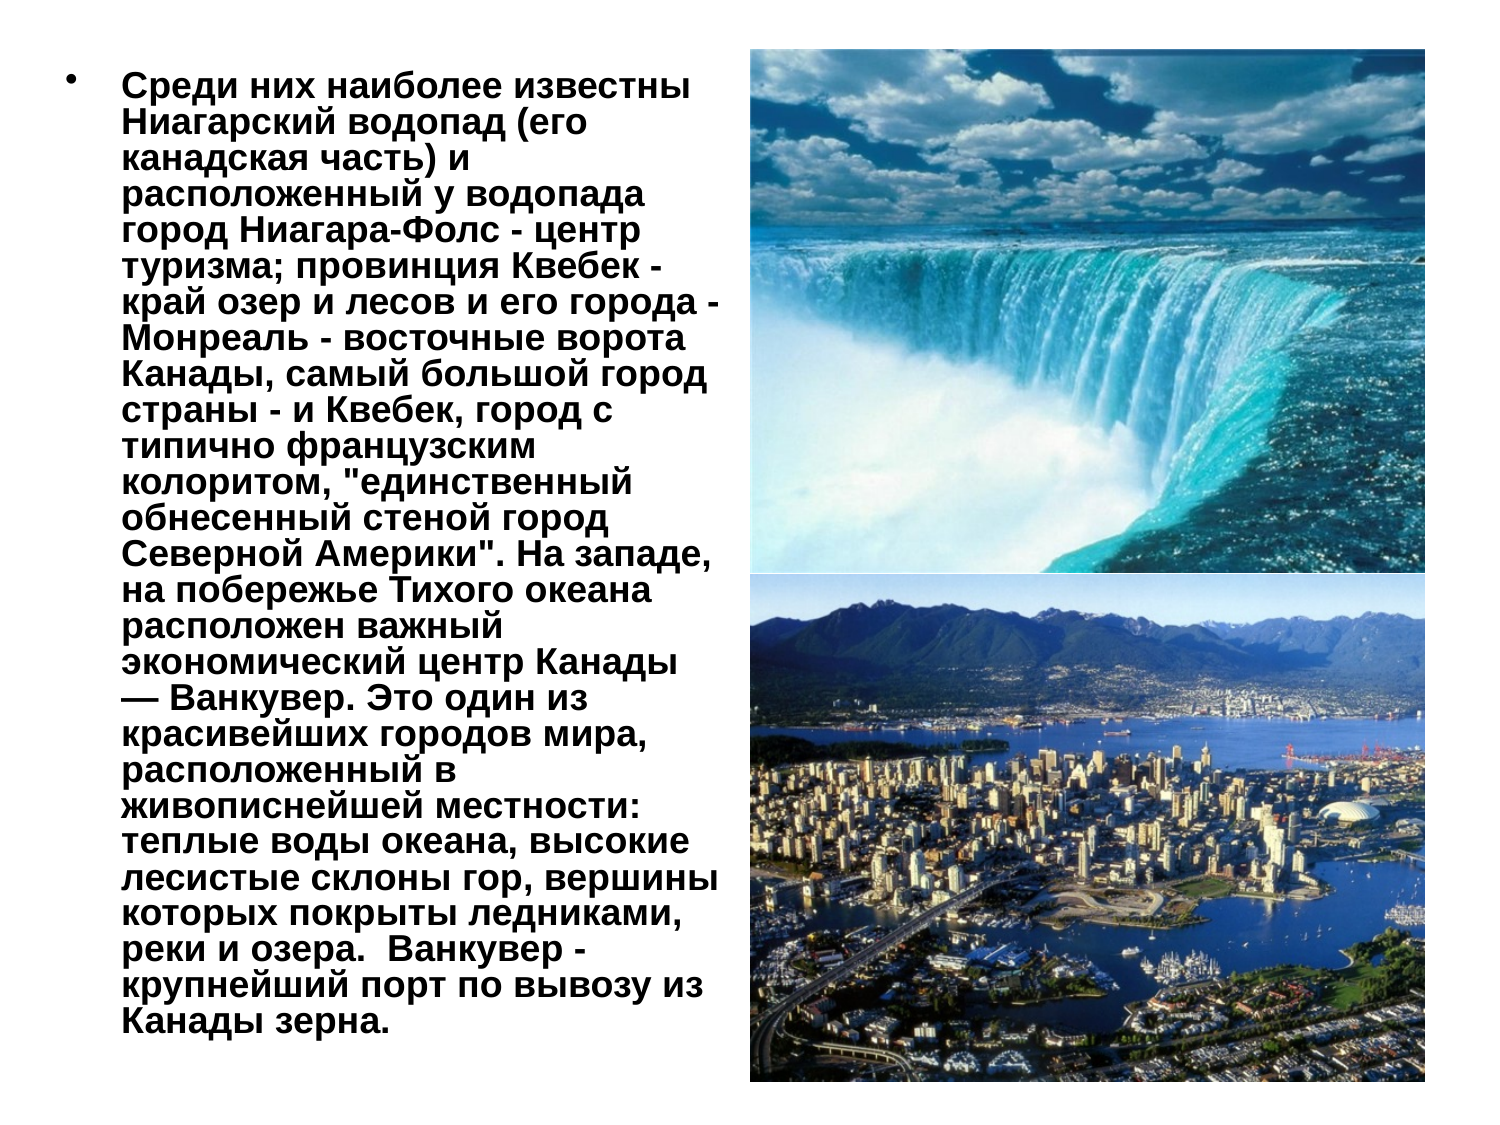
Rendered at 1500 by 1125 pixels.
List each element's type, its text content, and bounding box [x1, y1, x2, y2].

picture [749, 49, 1425, 573]
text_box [749, 574, 1425, 1082]
list Среди них наиболее известны Ниагарский водопад (его канадская часть) и расположенный у водопада город Ниагара-Фолс - центр туризма; провинция Квебек - край озер и лесов и его города - Монреаль - восточные ворота Канады, самый большой город страны - и Квебек, город с типично французским колоритом, "единственный обнесенный стеной город Северной Америки". На западе, на побережье Тихого океана расположен важный экономический центр Канады — Ванкувер. Это один из красивейших городов мира, расположенный в живописнейшей местности: теплые воды океана, высокие лесистые склоны гор, вершины которых покрыты ледниками, реки и озера. Ванкувер - крупнейший порт по вывозу из Канады зерна. [50, 62, 738, 1005]
